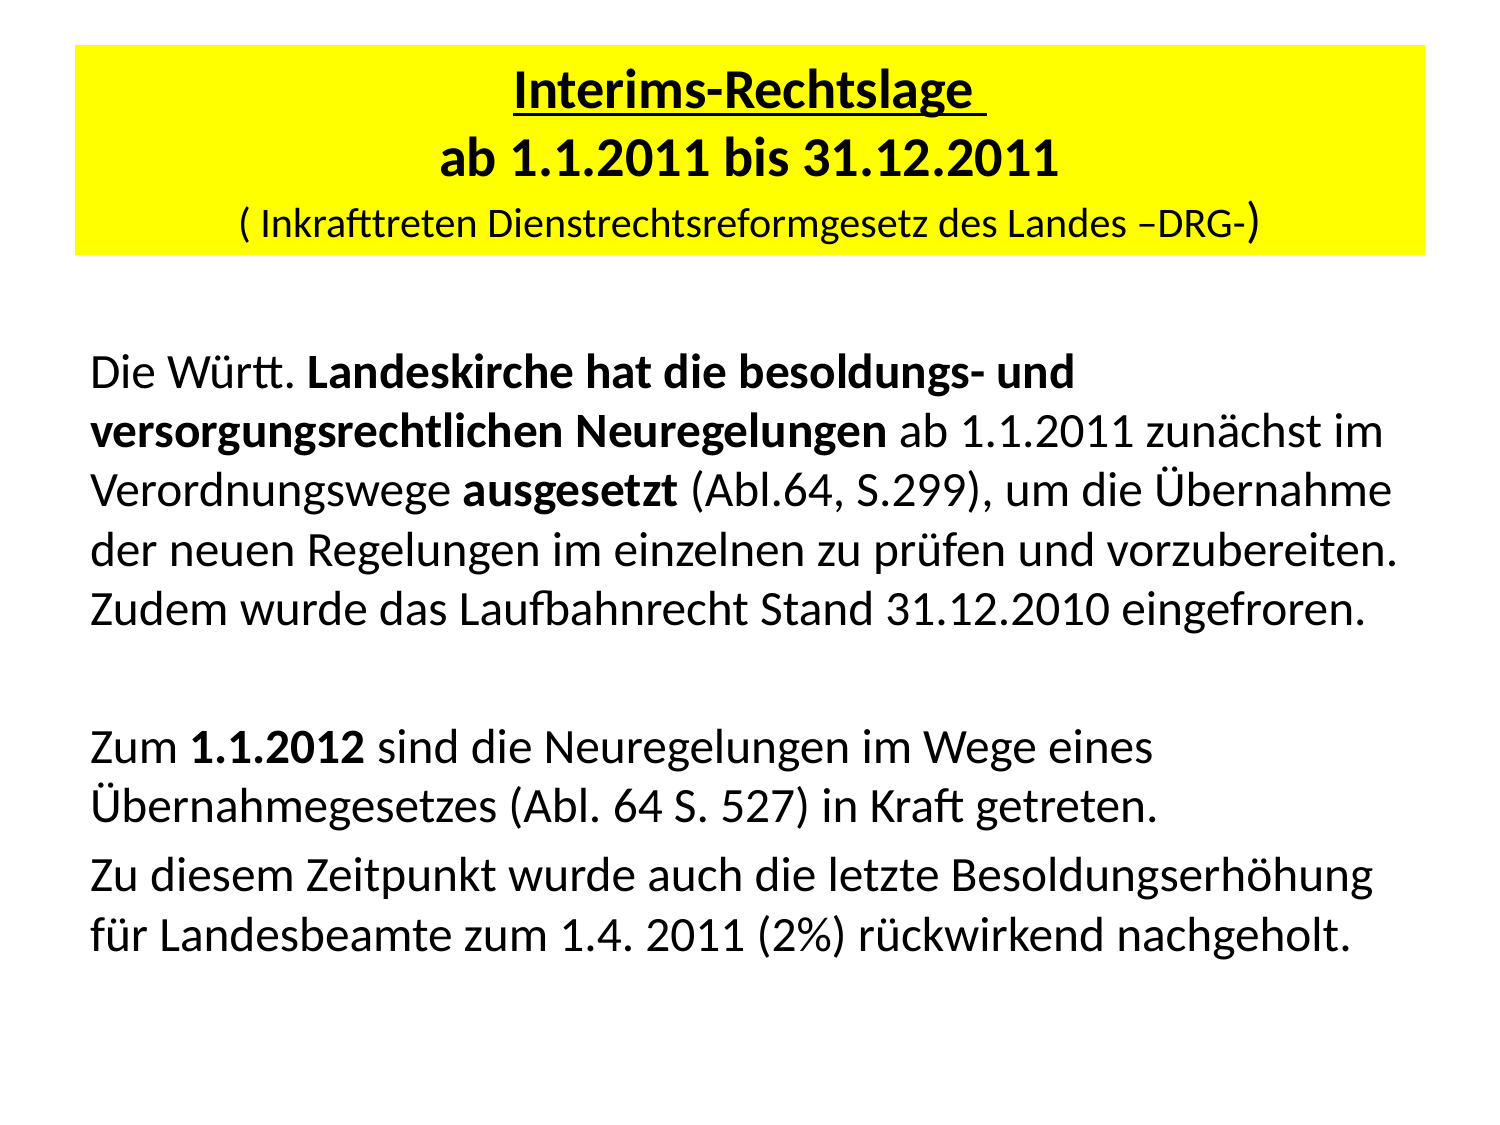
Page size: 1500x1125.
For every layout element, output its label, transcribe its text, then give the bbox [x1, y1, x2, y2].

title Interims-Rechtslage ab 1.1.2011 bis 31.12.2011 ( Inkrafttreten Dienstrechtsreformgesetz des Landes –DRG-) [75, 45, 1425, 256]
list Die Württ. Landeskirche hat die besoldungs- und versorgungsrechtlichen Neuregelungen ab 1.1.2011 zunächst im Verordnungswege ausgesetzt (Abl.64, S.299), um die Übernahme der neuen Regelungen im einzelnen zu prüfen und vorzubereiten. Zudem wurde das Laufbahnrecht Stand 31.12.2010 eingefroren. Zum 1.1.2012 sind die Neuregelungen im Wege eines Übernahmegesetzes (Abl. 64 S. 527) in Kraft getreten. Zu diesem Zeitpunkt wurde auch die letzte Besoldungserhöhung für Landesbeamte zum 1.4. 2011 (2%) rückwirkend nachgeholt. [75, 262, 1425, 1005]
